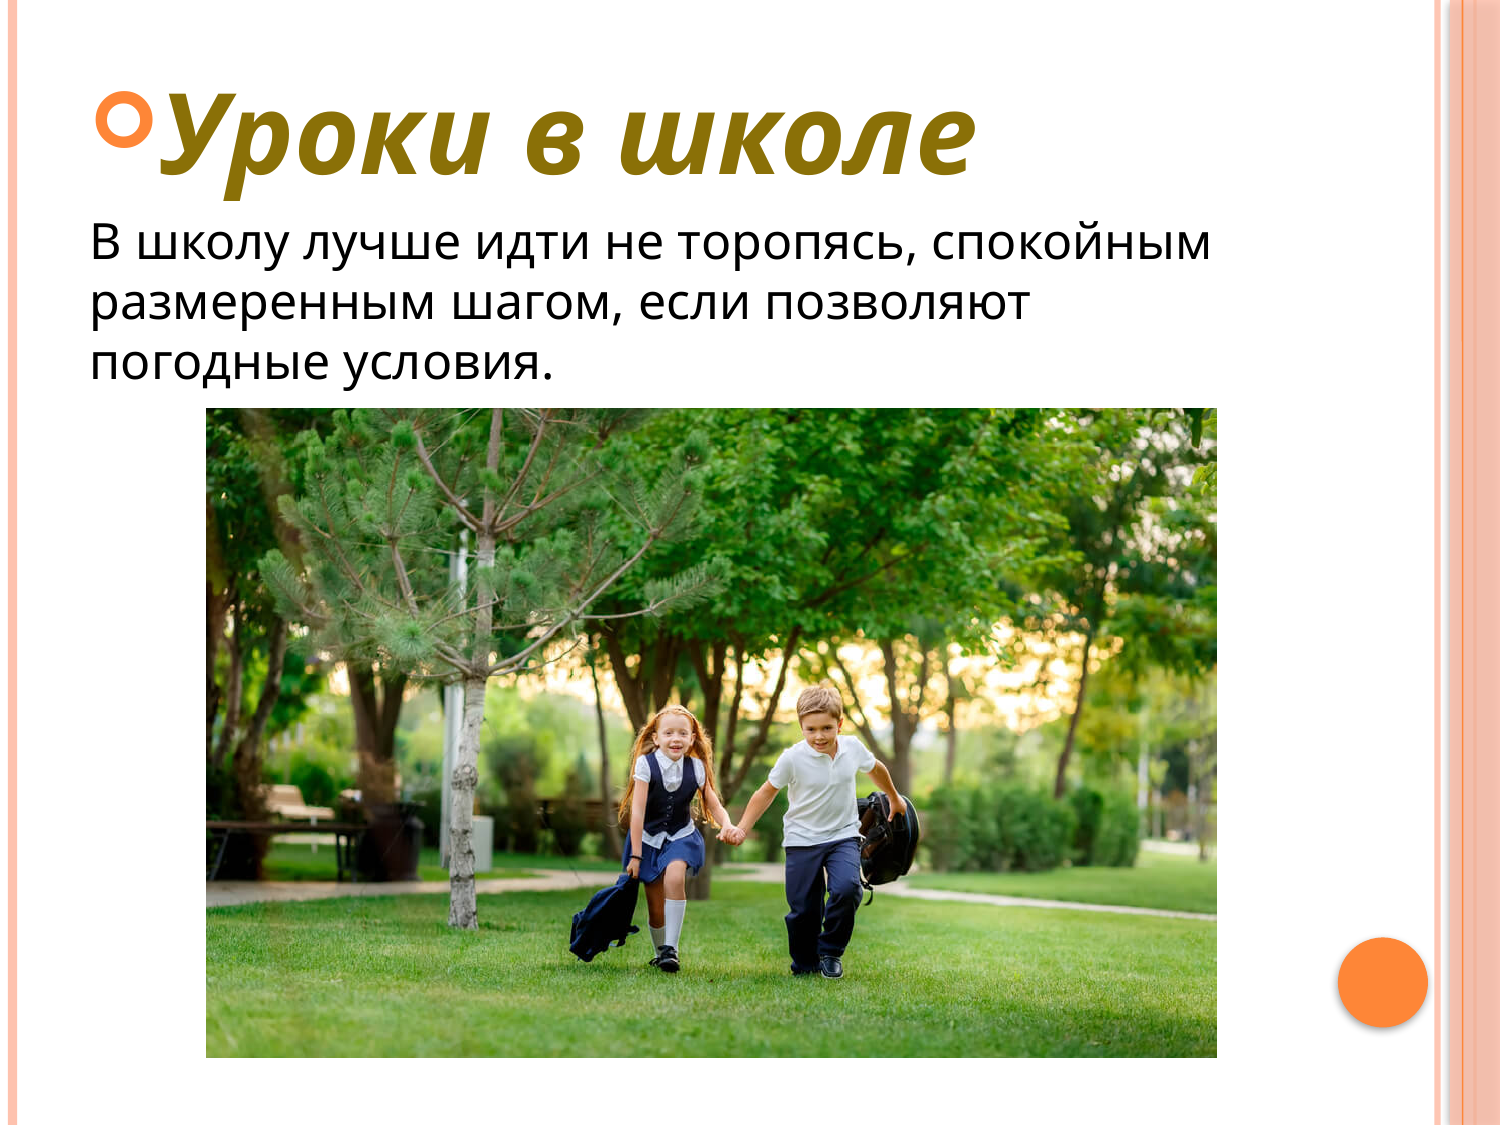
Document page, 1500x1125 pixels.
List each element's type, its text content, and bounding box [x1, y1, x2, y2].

picture [206, 408, 1217, 1059]
list Уроки в школе В школу лучше идти не торопясь, спокойным размеренным шагом, если позволяют погодные условия. [75, 54, 1300, 1062]
